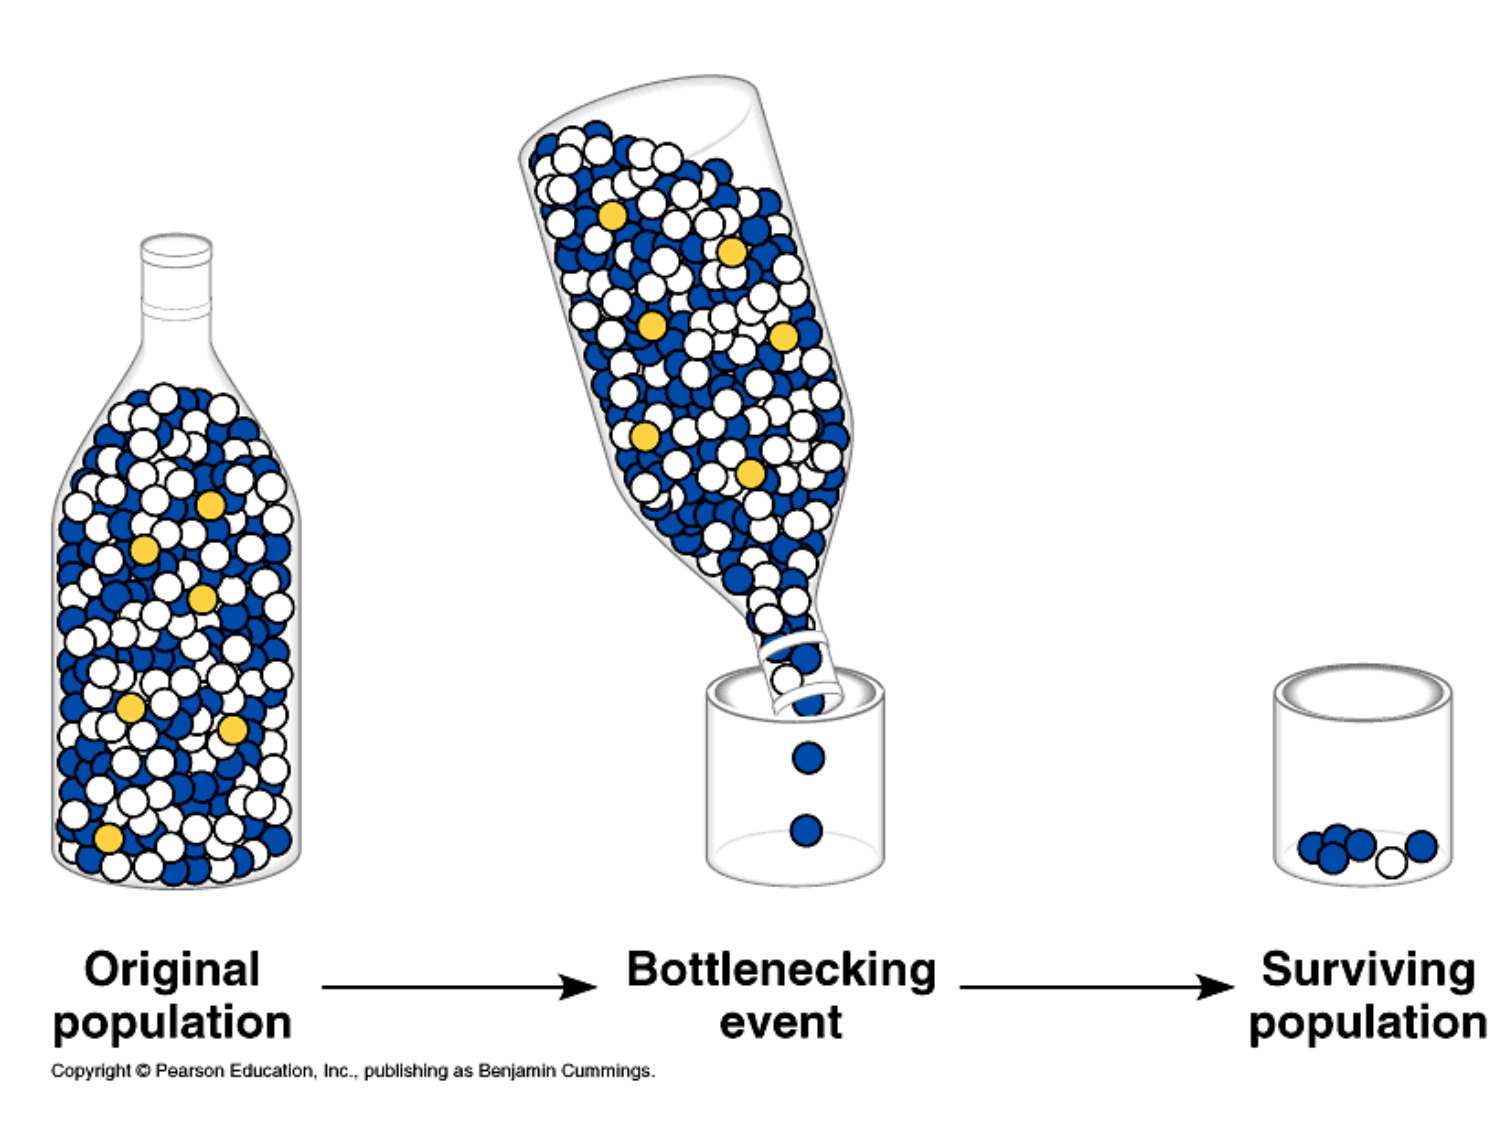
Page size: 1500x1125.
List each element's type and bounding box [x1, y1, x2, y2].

picture [37, 59, 1500, 1092]
